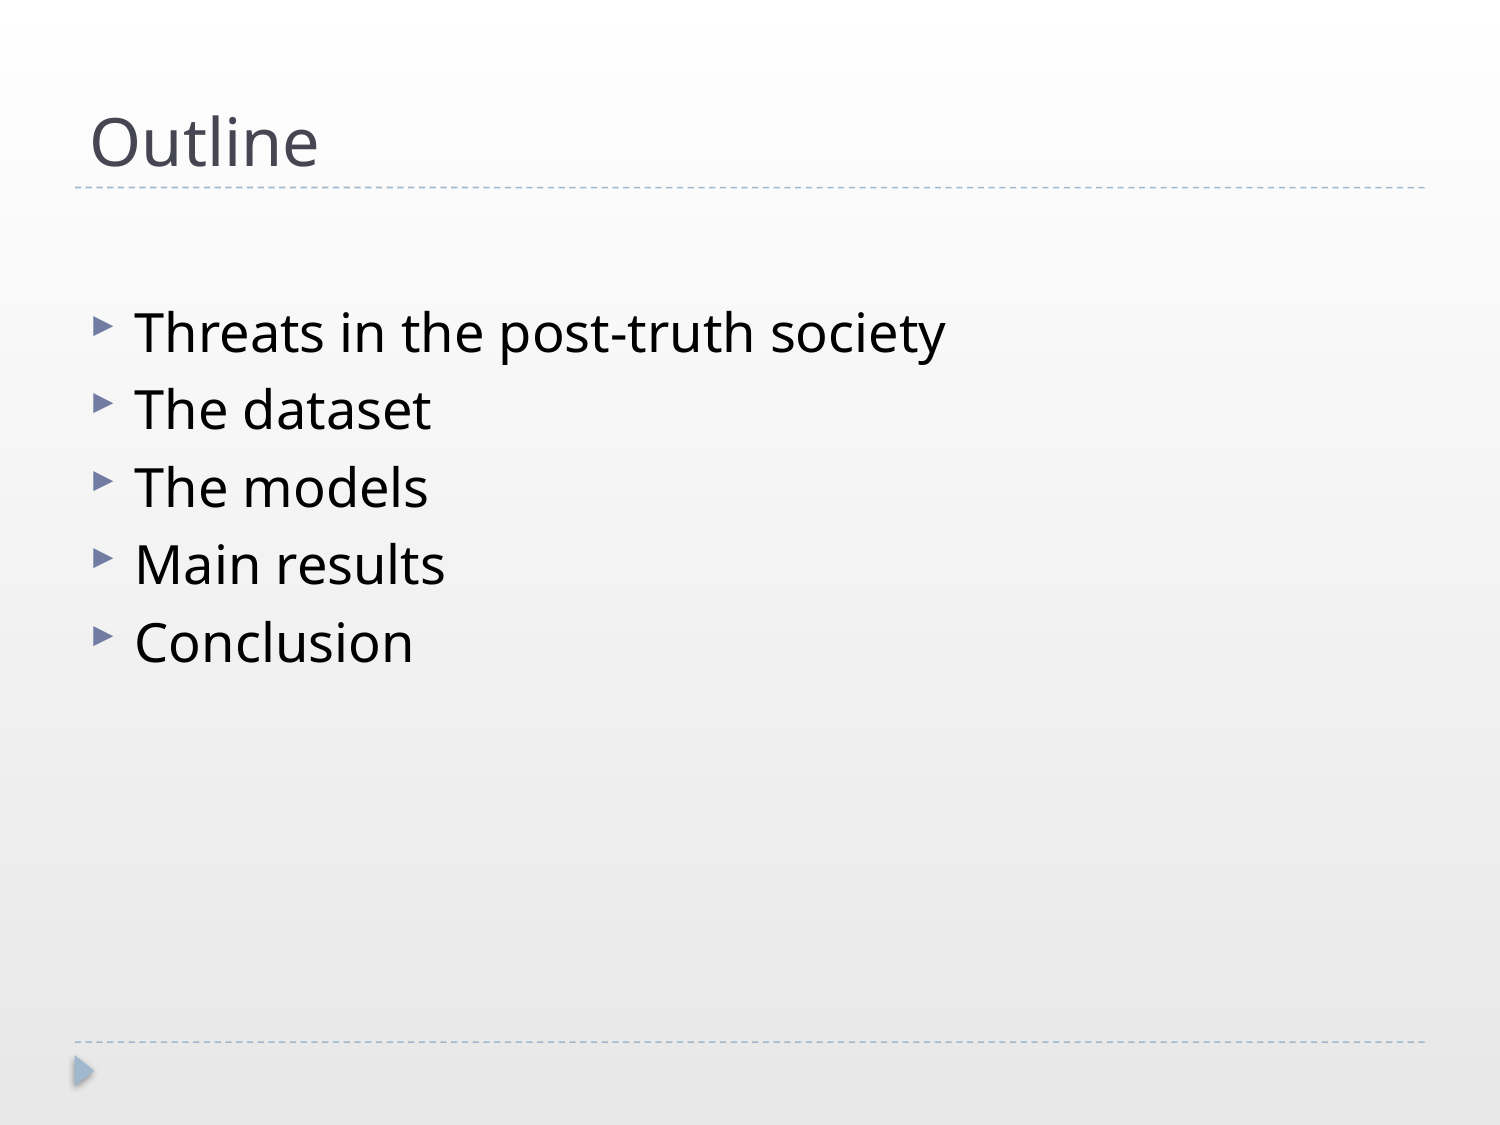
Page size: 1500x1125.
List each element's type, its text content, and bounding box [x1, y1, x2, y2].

list Threats in the post-truth society The dataset The models Main results Conclusion [75, 290, 1425, 1010]
title Outline [75, 24, 1425, 188]
